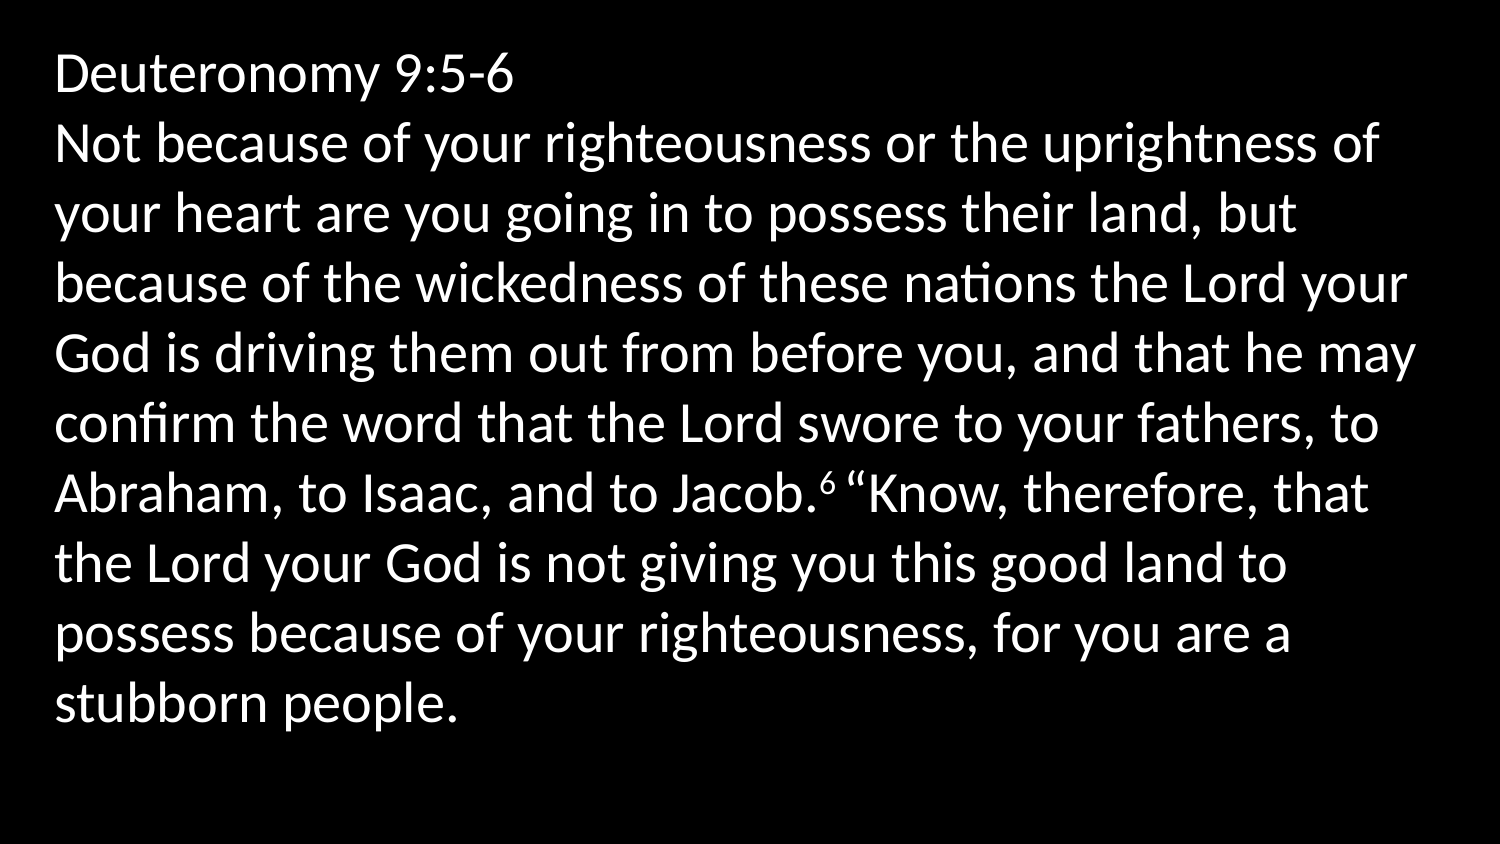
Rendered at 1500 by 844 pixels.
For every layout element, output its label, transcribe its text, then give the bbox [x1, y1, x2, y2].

text_box Deuteronomy 9:5-6 Not because of your righteousness or the uprightness of your heart are you going in to possess their land, but because of the wickedness of these nations the Lord your God is driving them out from before you, and that he may confirm the word that the Lord swore to your fathers, to Abraham, to Isaac, and to Jacob.6 “Know, therefore, that the Lord your God is not giving you this good land to possess because of your righteousness, for you are a stubborn people. [39, 26, 1467, 787]
